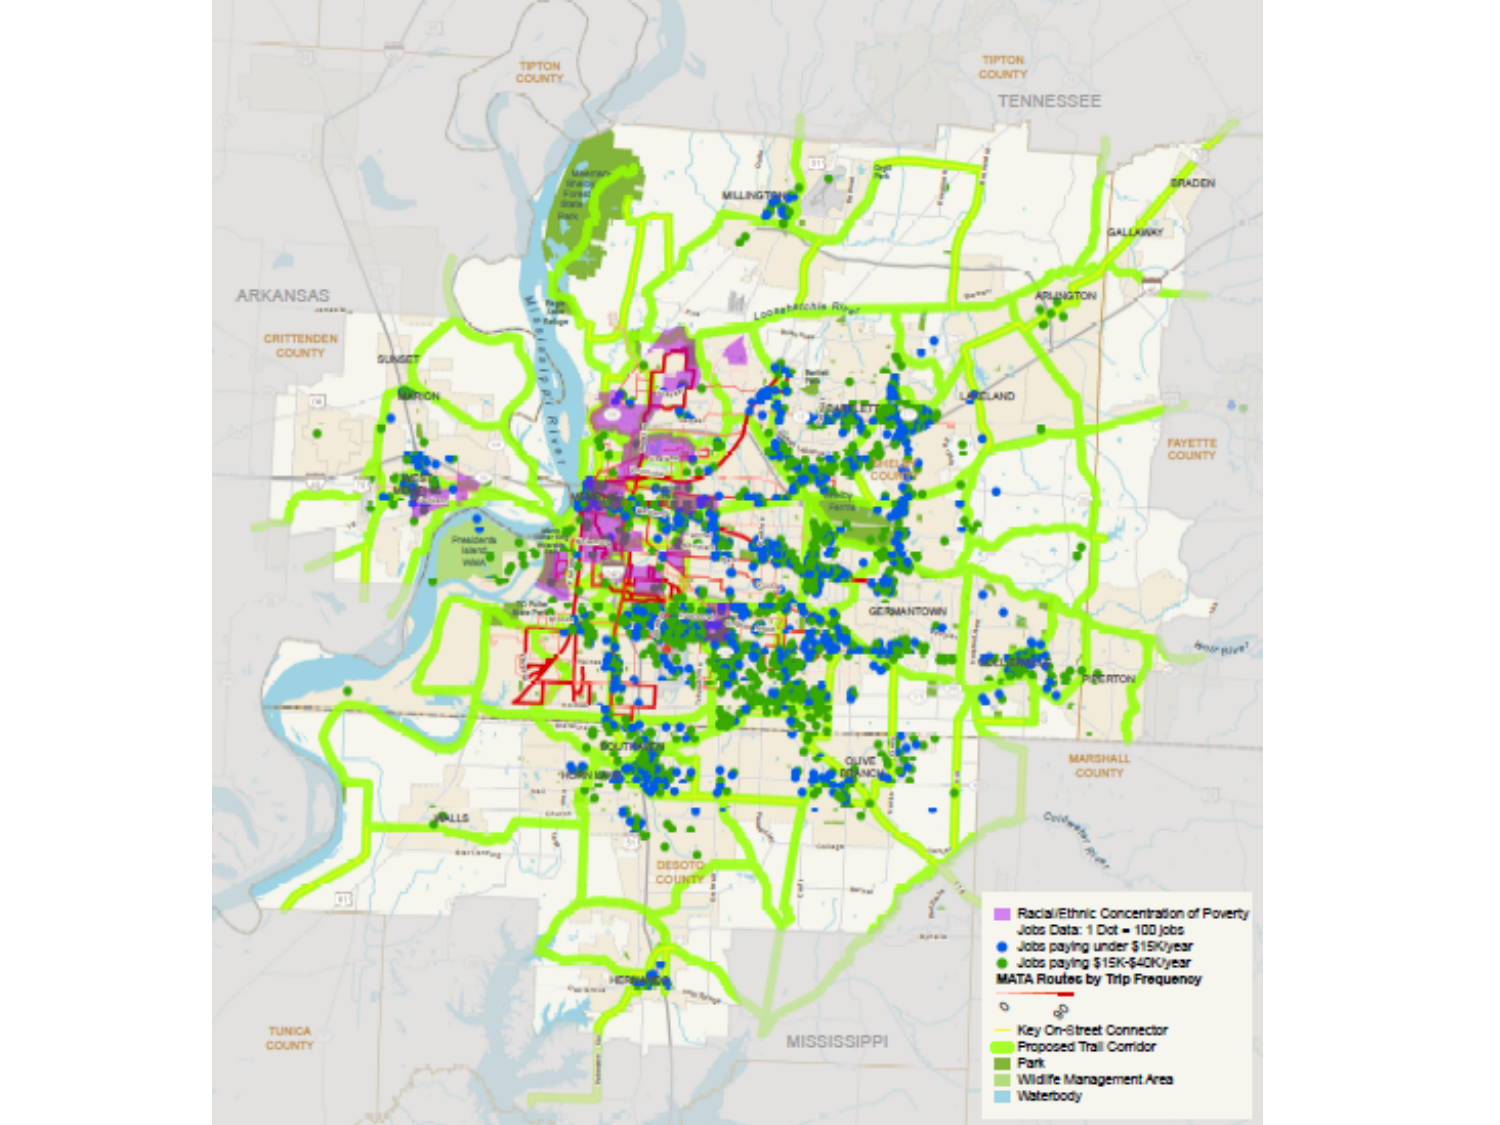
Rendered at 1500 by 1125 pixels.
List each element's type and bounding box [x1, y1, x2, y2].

picture [212, 0, 1263, 1125]
